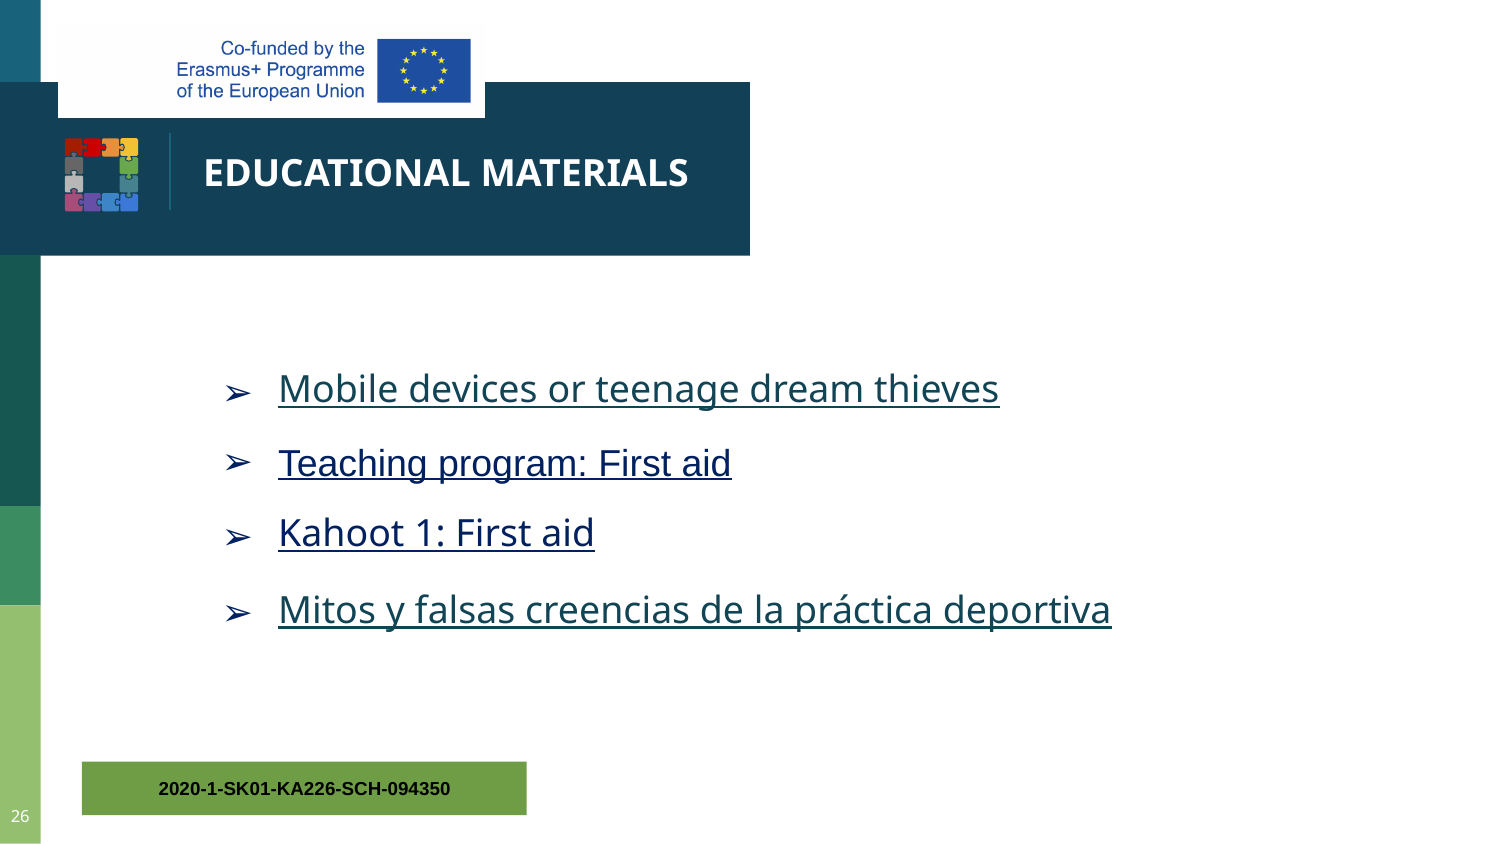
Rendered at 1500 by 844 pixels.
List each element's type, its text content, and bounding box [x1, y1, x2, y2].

list Mobile devices or teenage dream thieves Teaching program: First aid Kahoot 1: First aid Mitos y falsas creencias de la práctica deportiva [188, 324, 1326, 622]
text_box 2020-1-SK01-KA226-SCH-094350 [81, 761, 527, 816]
picture [58, 23, 485, 118]
title EDUCATIONAL MATERIALS [188, 86, 715, 256]
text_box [64, 138, 139, 212]
text_box 26 [0, 790, 49, 844]
